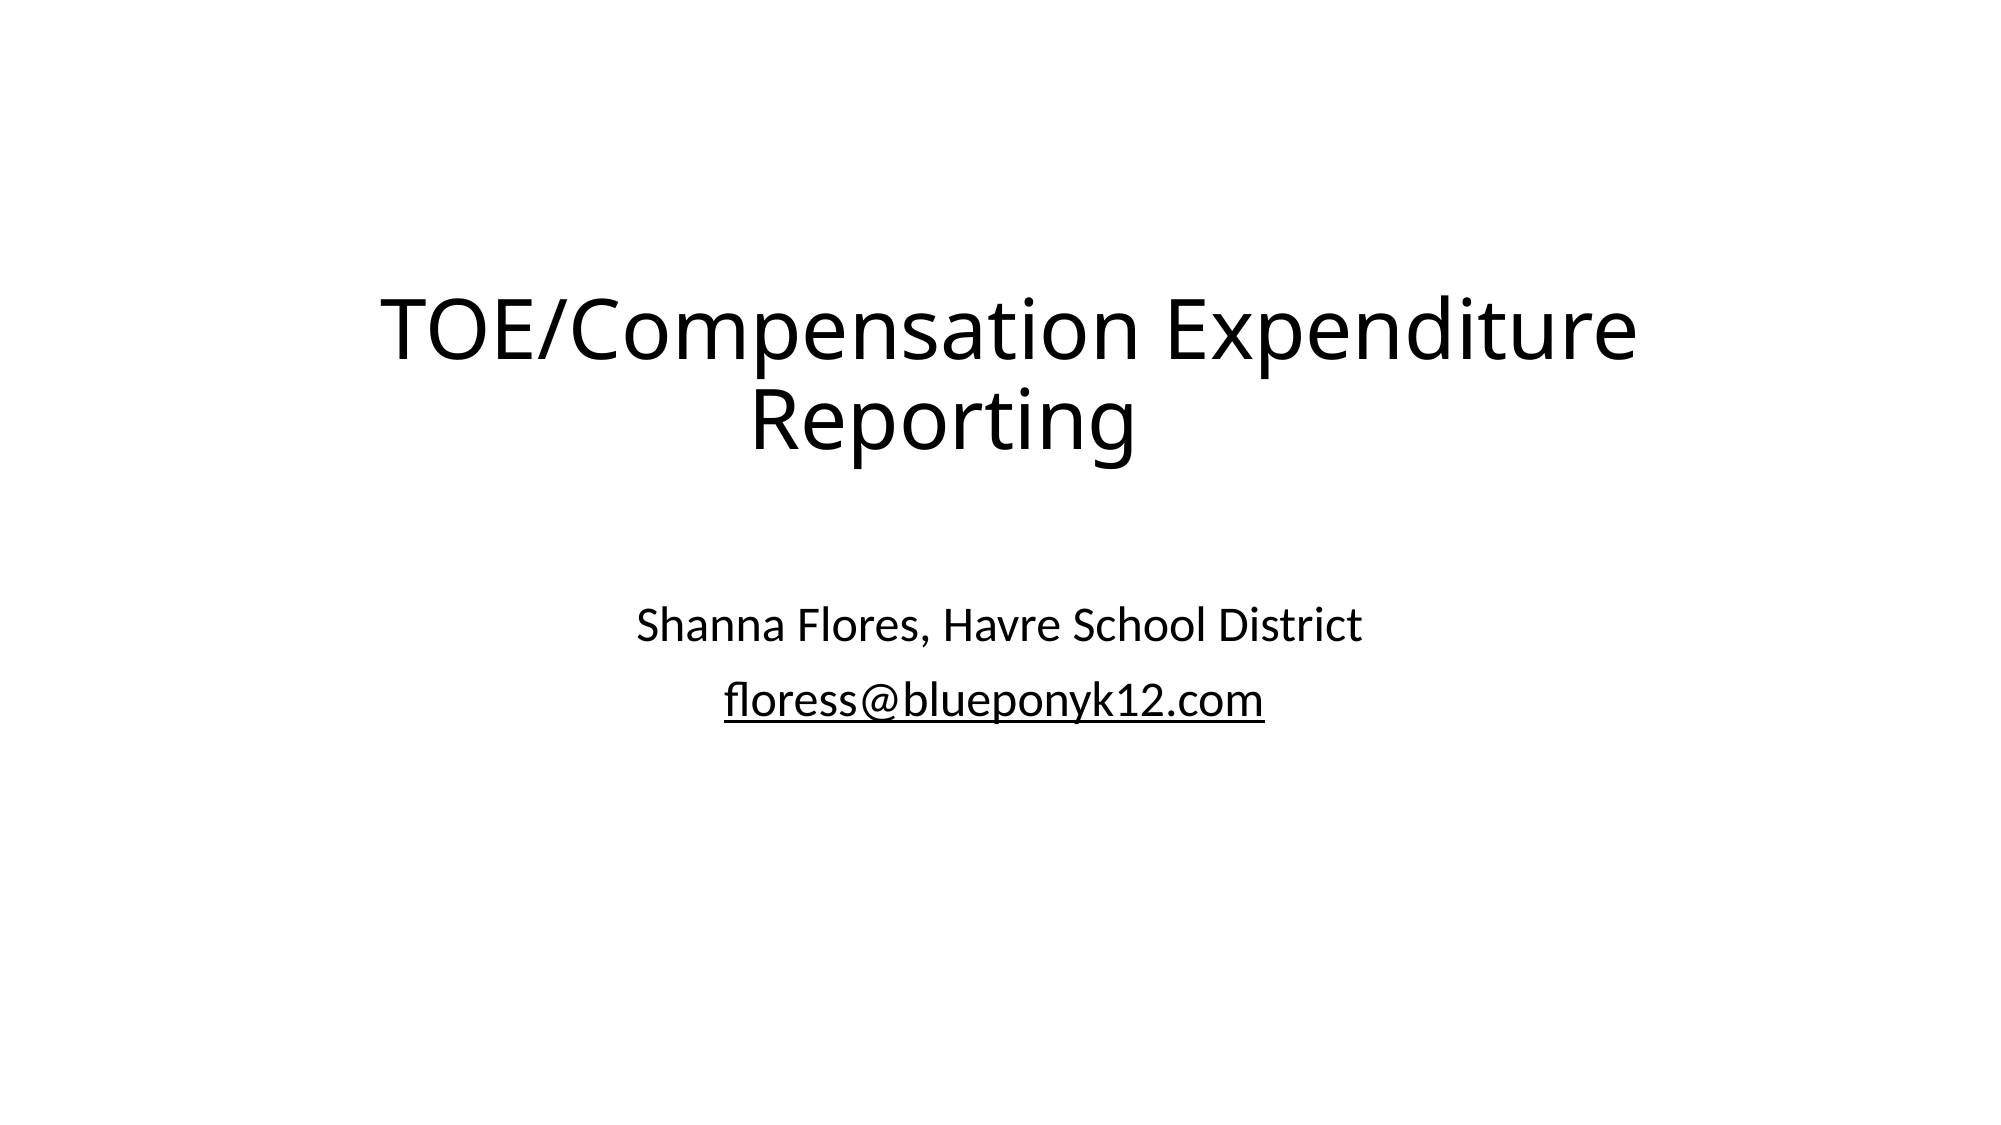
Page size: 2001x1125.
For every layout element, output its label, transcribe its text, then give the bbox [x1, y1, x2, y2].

subtitle Shanna Flores, Havre School District floress@blueponyk12.com [249, 590, 1750, 863]
title TOE/Compensation Expenditure Reporting [249, 184, 1750, 576]
